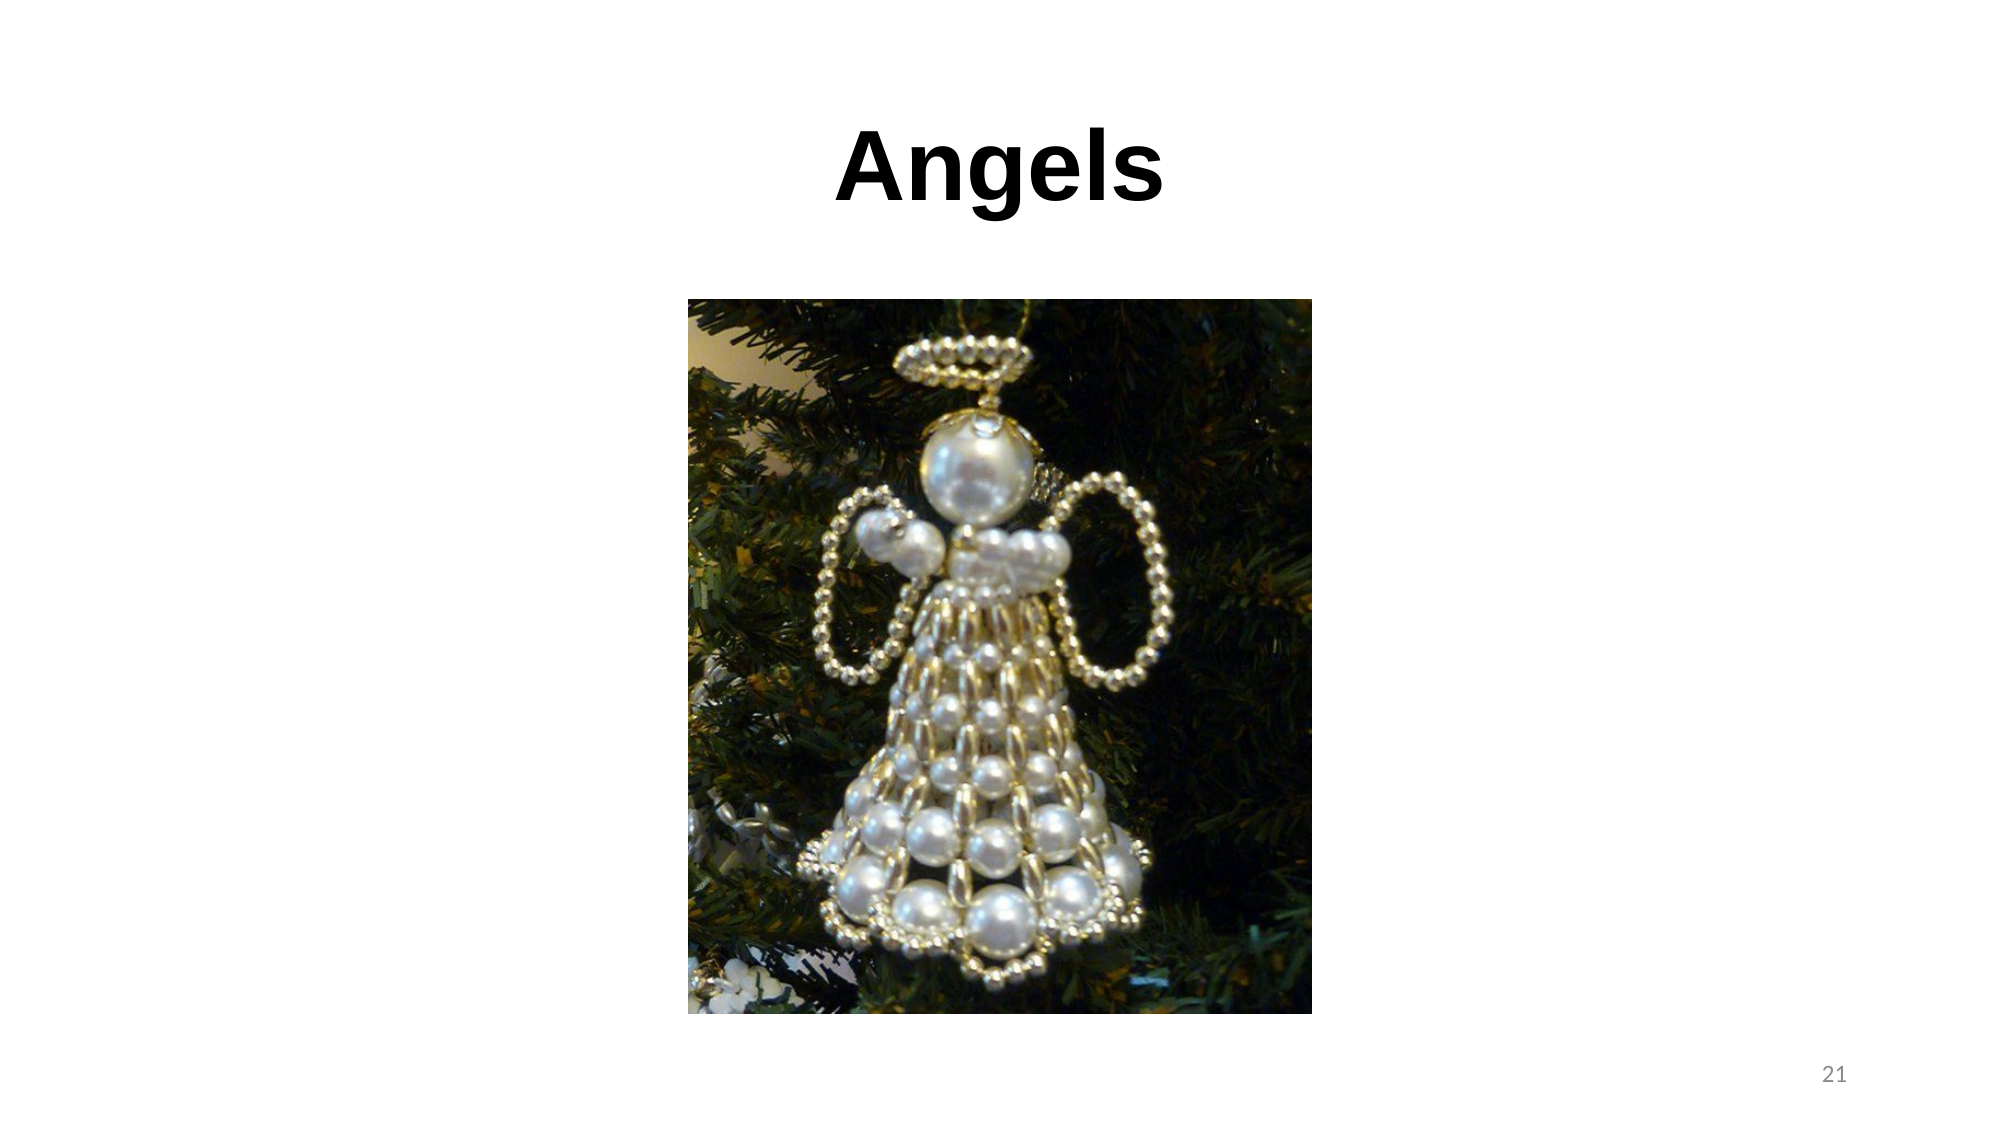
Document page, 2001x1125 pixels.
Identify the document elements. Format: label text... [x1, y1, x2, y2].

title Angels [137, 59, 1863, 278]
slide_number 21 [1412, 1042, 1863, 1103]
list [688, 299, 1312, 1014]
